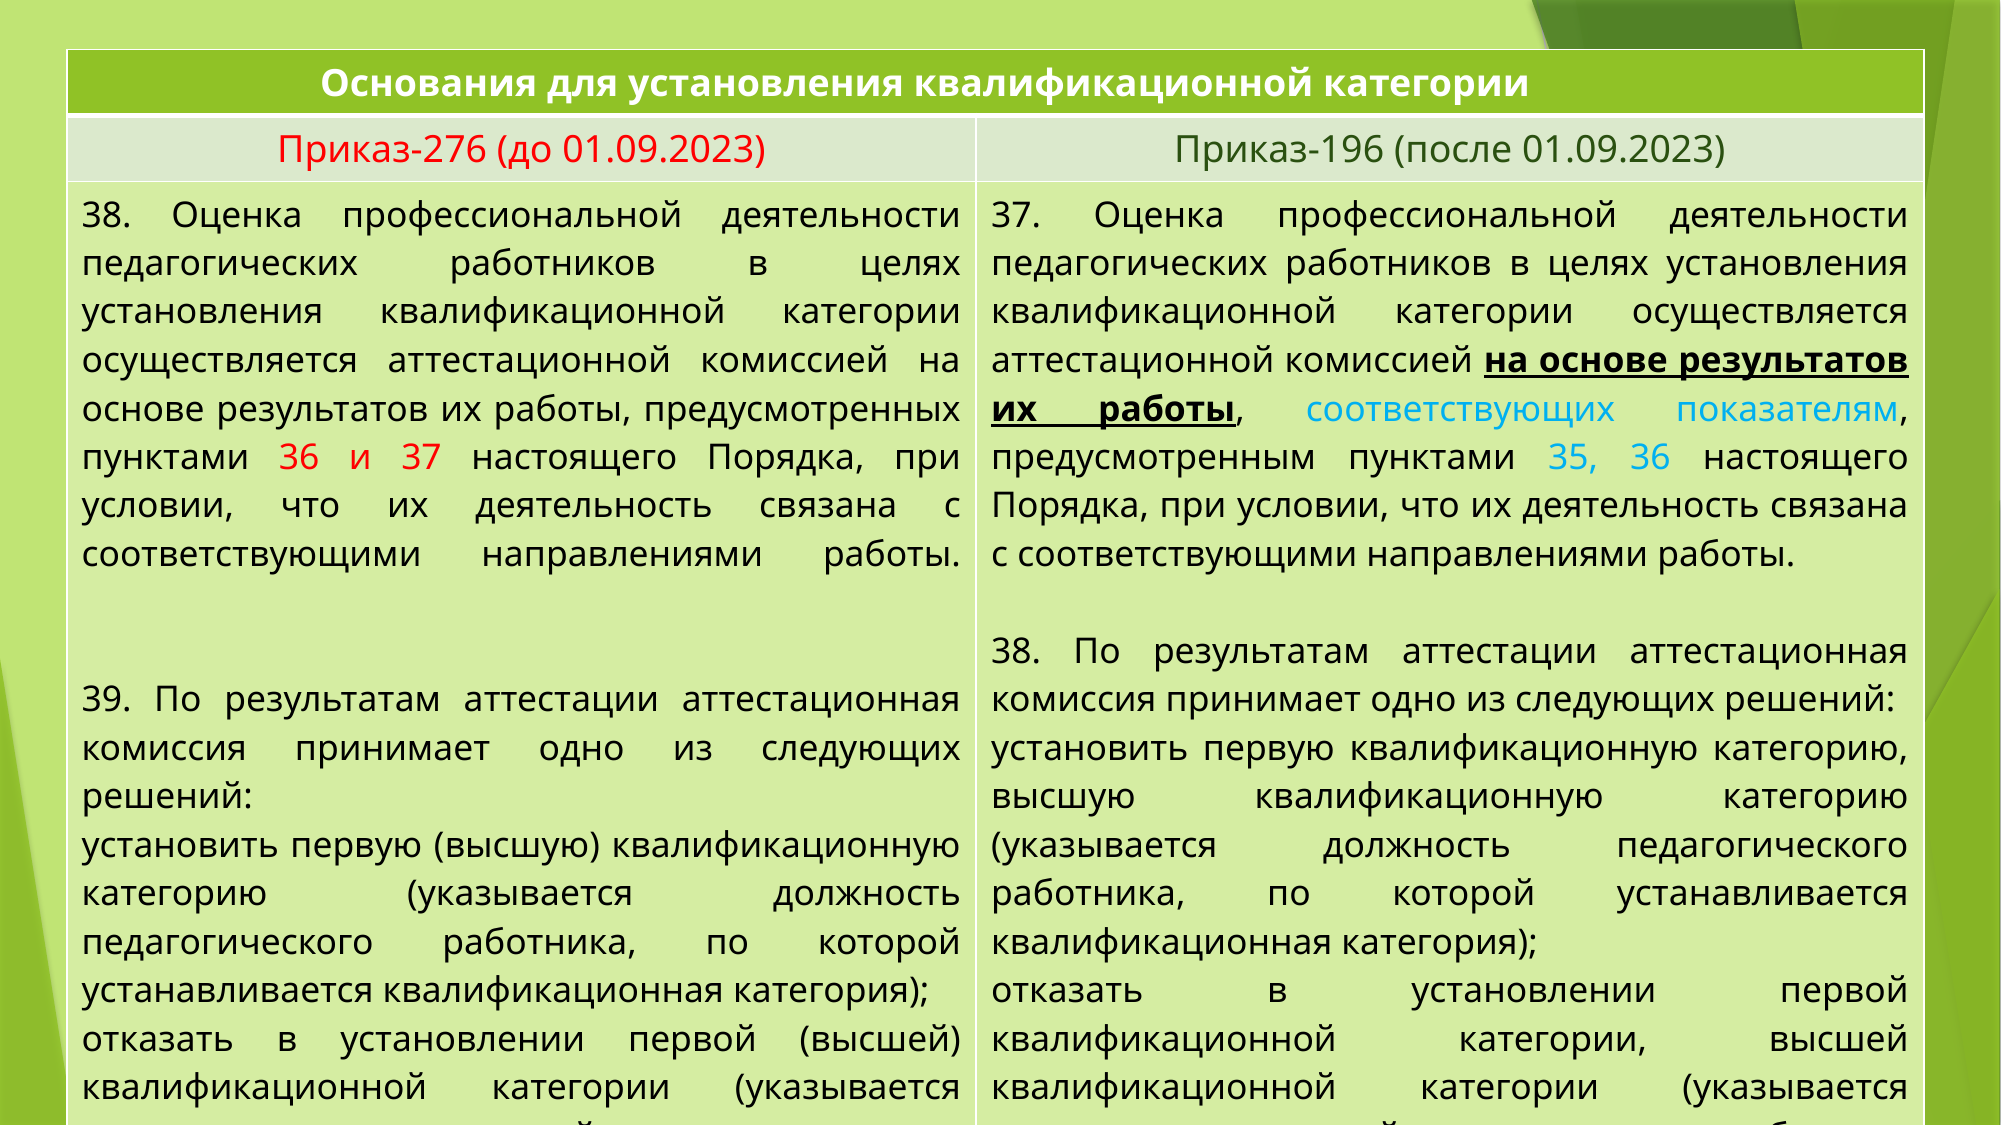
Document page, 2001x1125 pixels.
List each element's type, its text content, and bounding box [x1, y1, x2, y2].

table_cell Приказ-276 (до 01.09.2023) [68, 118, 975, 181]
table_header Основания для установления квалификационной категории [68, 50, 1923, 113]
table_cell 38. Оценка профессиональной деятельности педагогических работников в целях установления квалификационной категории осуществляется аттестационной комиссией на основе результатов их работы, предусмотренных пунктами 36 и 37 настоящего Порядка, при условии, что их деятельность связана с соответствующими направлениями работы. 39. По результатам аттестации аттестационная комиссия принимает одно из следующих решений: установить первую (высшую) квалификационную категорию (указывается должность педагогического работника, по которой устанавливается квалификационная категория); отказать в установлении первой (высшей) квалификационной категории (указывается должность, по которой педагогическому работнику отказывается в установлении квалификационной категории). [68, 182, 975, 1125]
table_cell Приказ-196 (после 01.09.2023) [977, 118, 1923, 181]
table_cell 37. Оценка профессиональной деятельности педагогических работников в целях установления квалификационной категории осуществляется аттестационной комиссией на основе результатов их работы, соответствующих показателям, предусмотренным пунктами 35, 36 настоящего Порядка, при условии, что их деятельность связана с соответствующими направлениями работы. 38. По результатам аттестации аттестационная комиссия принимает одно из следующих решений: установить первую квалификационную категорию, высшую квалификационную категорию (указывается должность педагогического работника, по которой устанавливается квалификационная категория); отказать в установлении первой квалификационной категории, высшей квалификационной категории (указывается должность, по которой педагогическому работнику отказывается в установлении квалификационной категории). [977, 182, 1923, 1125]
